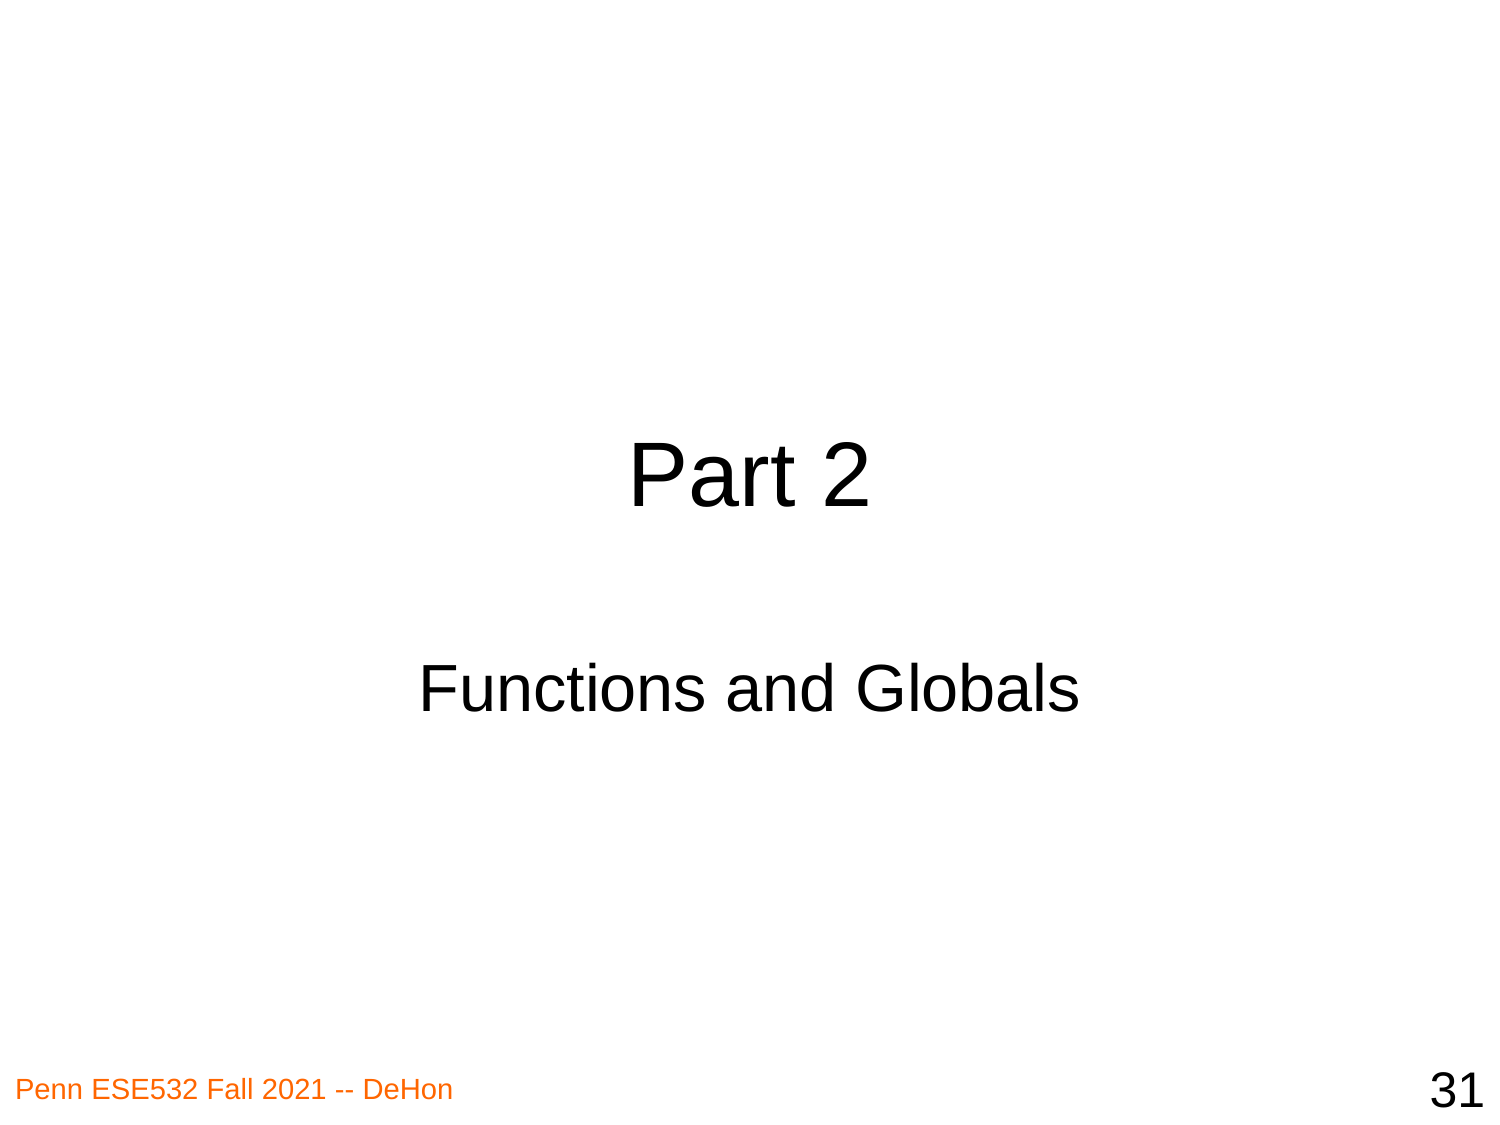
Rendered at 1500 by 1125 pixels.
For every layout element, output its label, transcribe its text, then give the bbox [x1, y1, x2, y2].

slide_number 31 [1187, 1049, 1500, 1125]
slide_number Penn ESE532 Fall 2021 -- DeHon [0, 1062, 576, 1125]
title Part 2 [112, 349, 1388, 591]
subtitle Functions and Globals [224, 637, 1276, 926]
